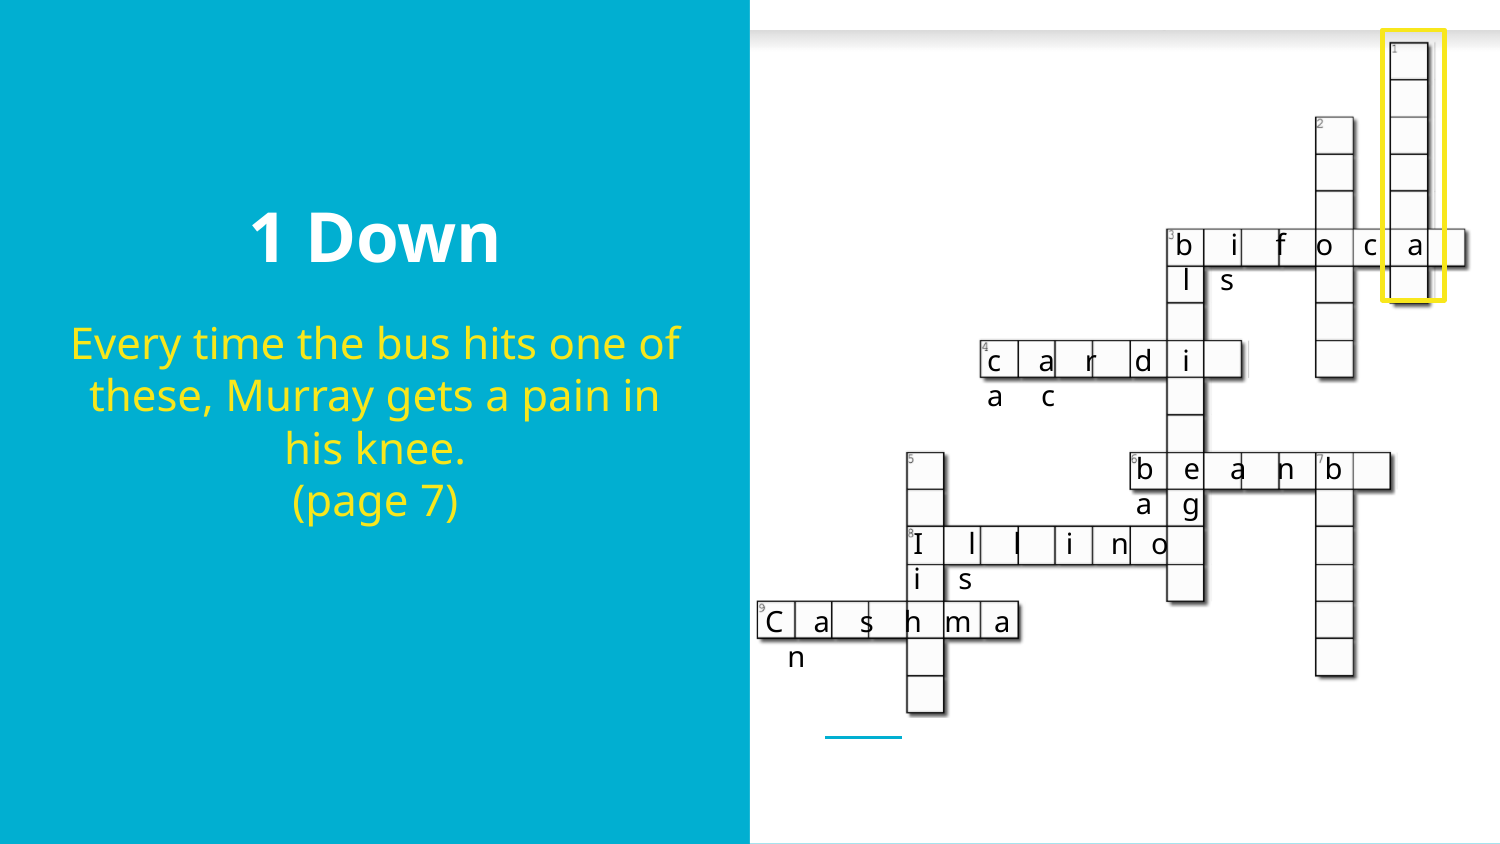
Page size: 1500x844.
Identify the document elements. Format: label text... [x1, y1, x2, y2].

title 1 Down [43, 177, 708, 292]
subtitle Every time the bus hits one of these, Murray gets a pain in his knee. (page 7) [43, 300, 708, 700]
picture [749, 29, 1500, 718]
